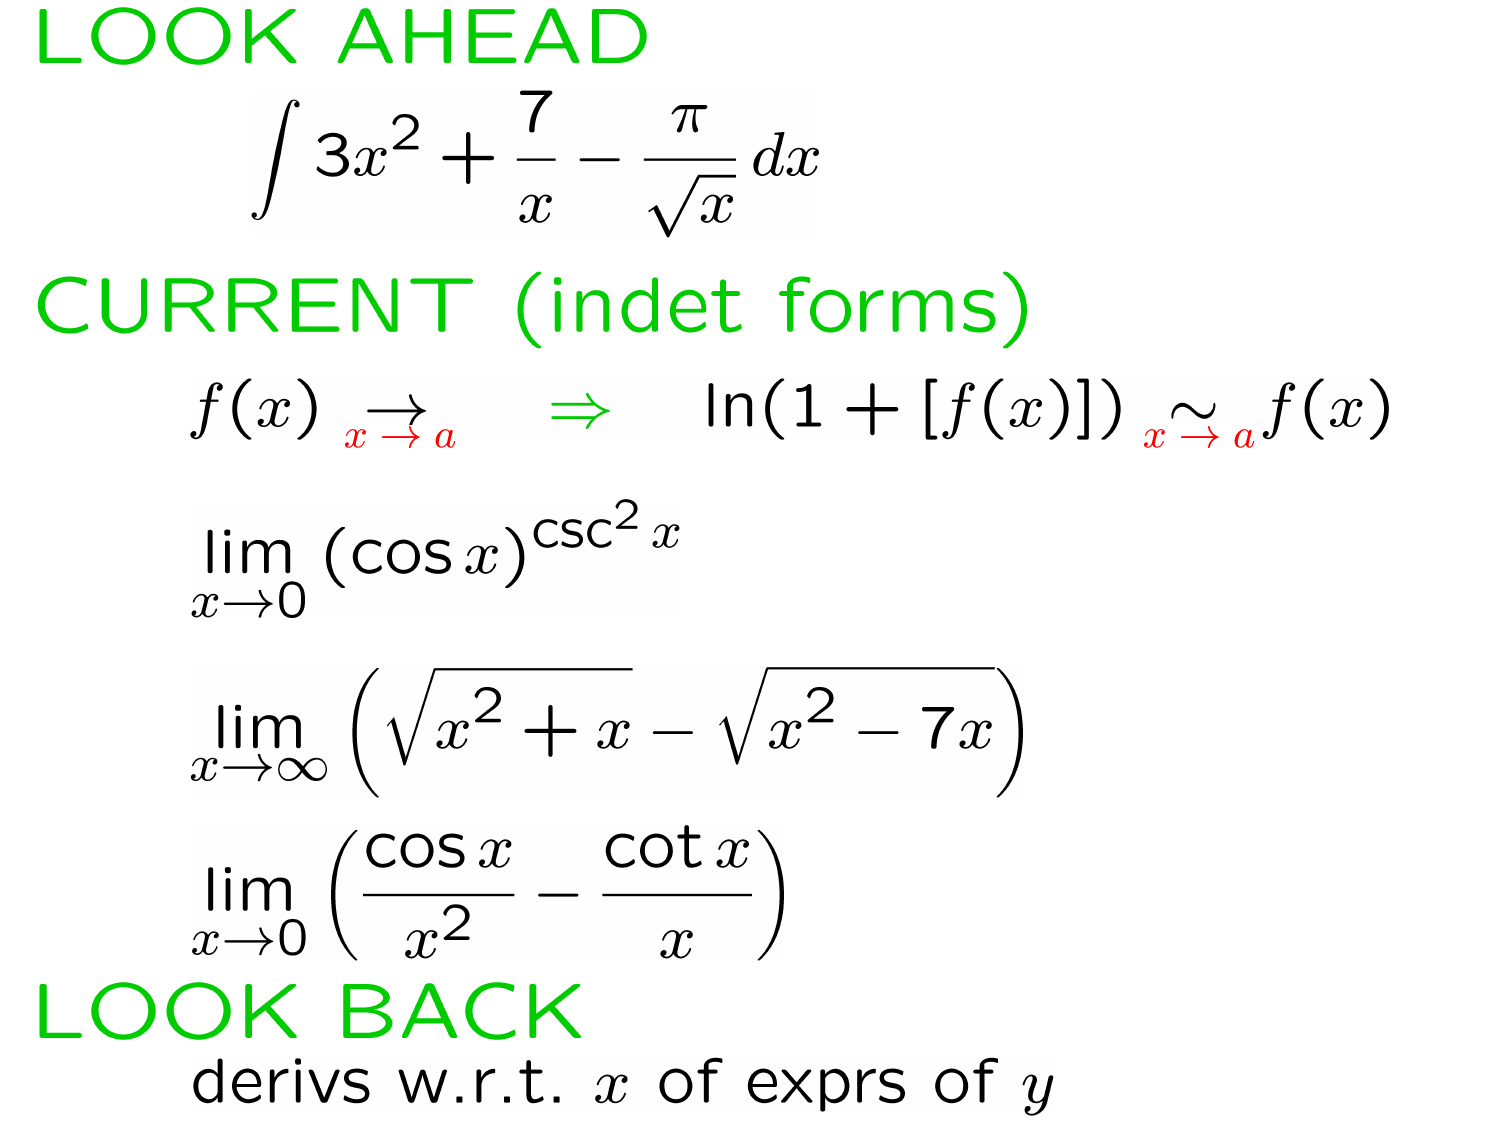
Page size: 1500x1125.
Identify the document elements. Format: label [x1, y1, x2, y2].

picture [37, 271, 1030, 351]
picture [249, 90, 821, 238]
picture [37, 4, 650, 68]
picture [188, 824, 788, 963]
picture [37, 979, 583, 1043]
picture [188, 664, 1026, 801]
picture [188, 499, 681, 620]
picture [192, 1056, 1054, 1117]
text_box [188, 377, 1389, 451]
